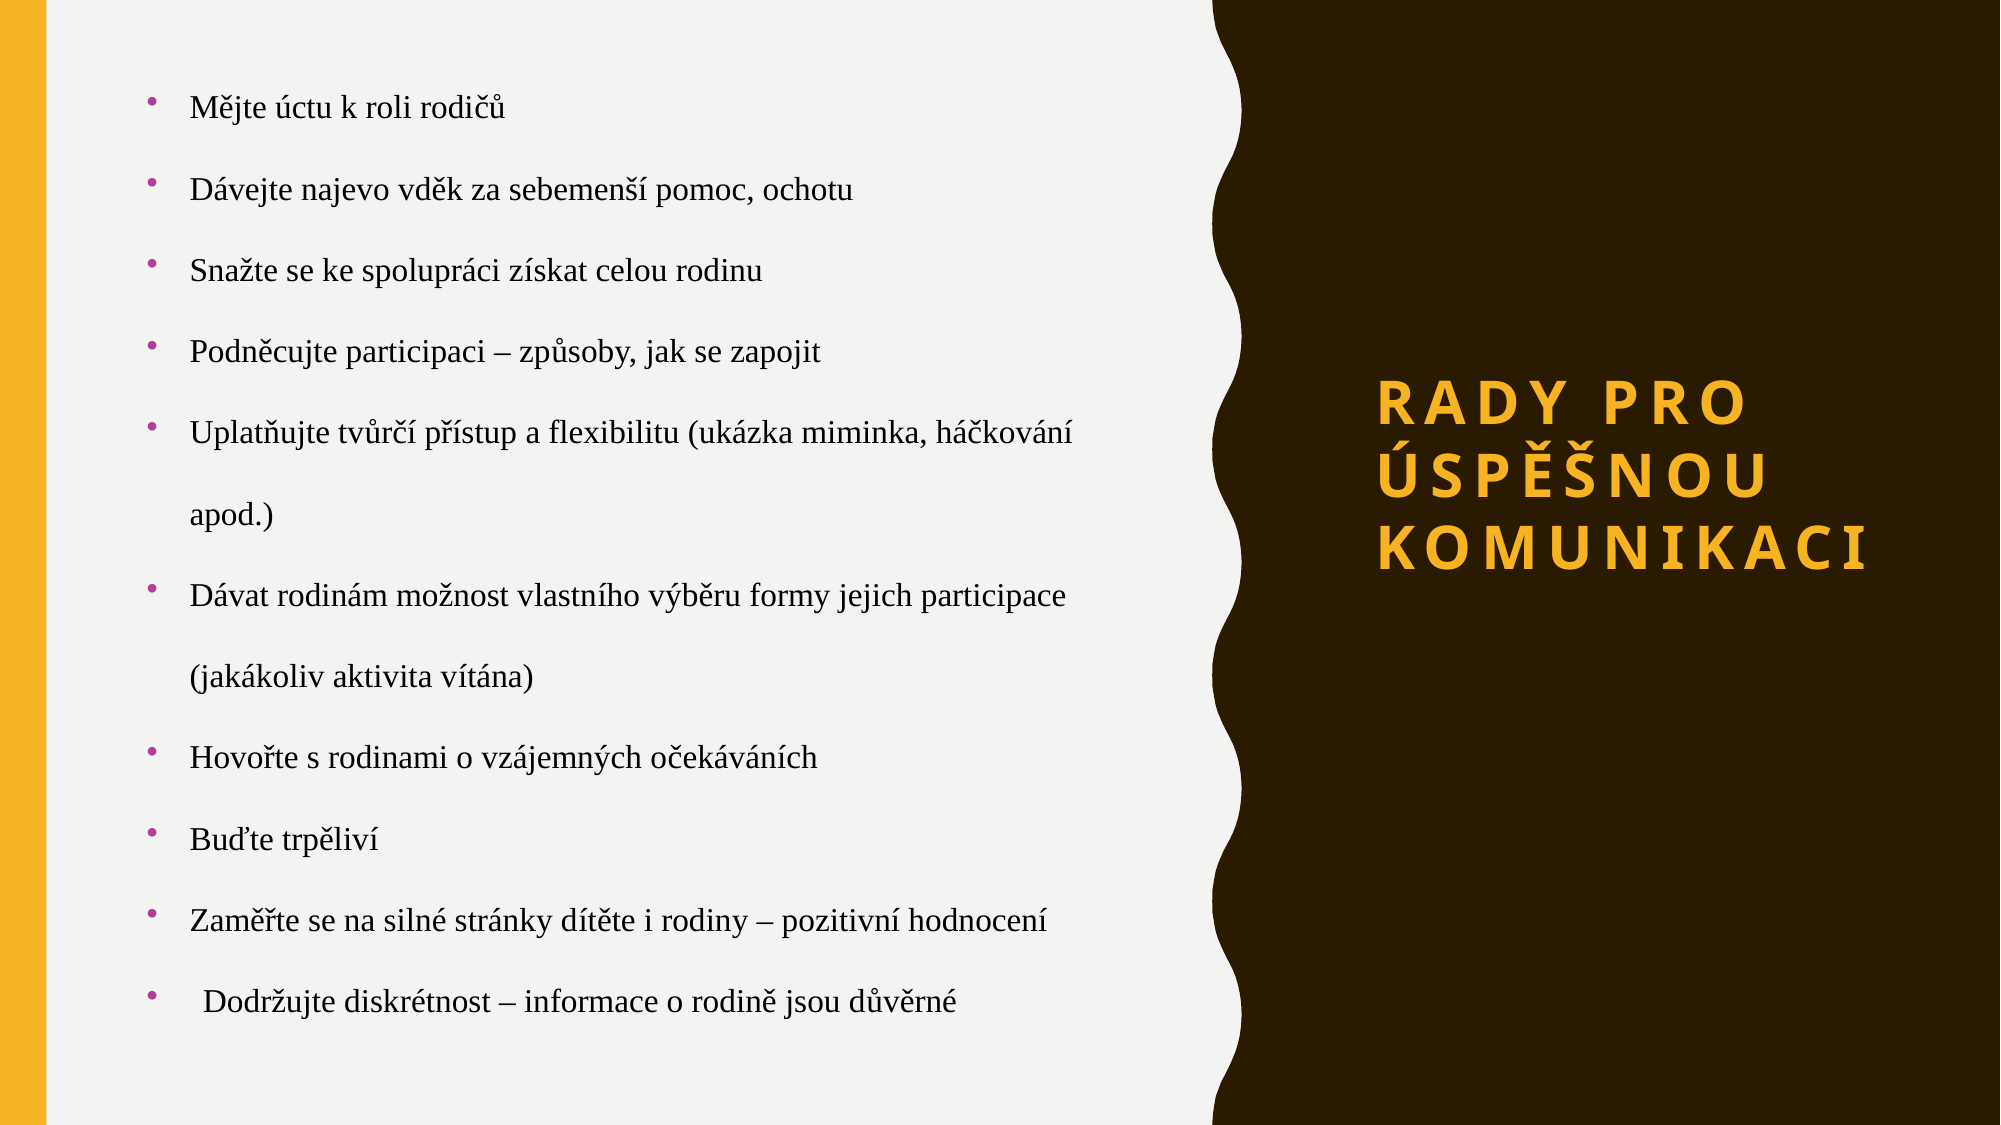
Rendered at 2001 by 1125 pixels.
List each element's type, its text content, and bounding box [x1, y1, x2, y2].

title Rady pro úspěšnou komunikaci [1367, 74, 1876, 590]
list Mějte úctu k roli rodičů Dávejte najevo vděk za sebemenší pomoc, ochotu Snažte se ke spolupráci získat celou rodinu Podněcujte participaci – způsoby, jak se zapojit Uplatňujte tvůrčí přístup a flexibilitu (ukázka miminka, háčkování apod.) Dávat rodinám možnost vlastního výběru formy jejich participace (jakákoliv aktivita vítána) Hovořte s rodinami o vzájemných očekáváních Buďte trpěliví Zaměřte se na silné stránky dítěte i rodiny – pozitivní hodnocení Dodržujte diskrétnost – informace o rodině jsou důvěrné [124, 36, 1137, 1089]
